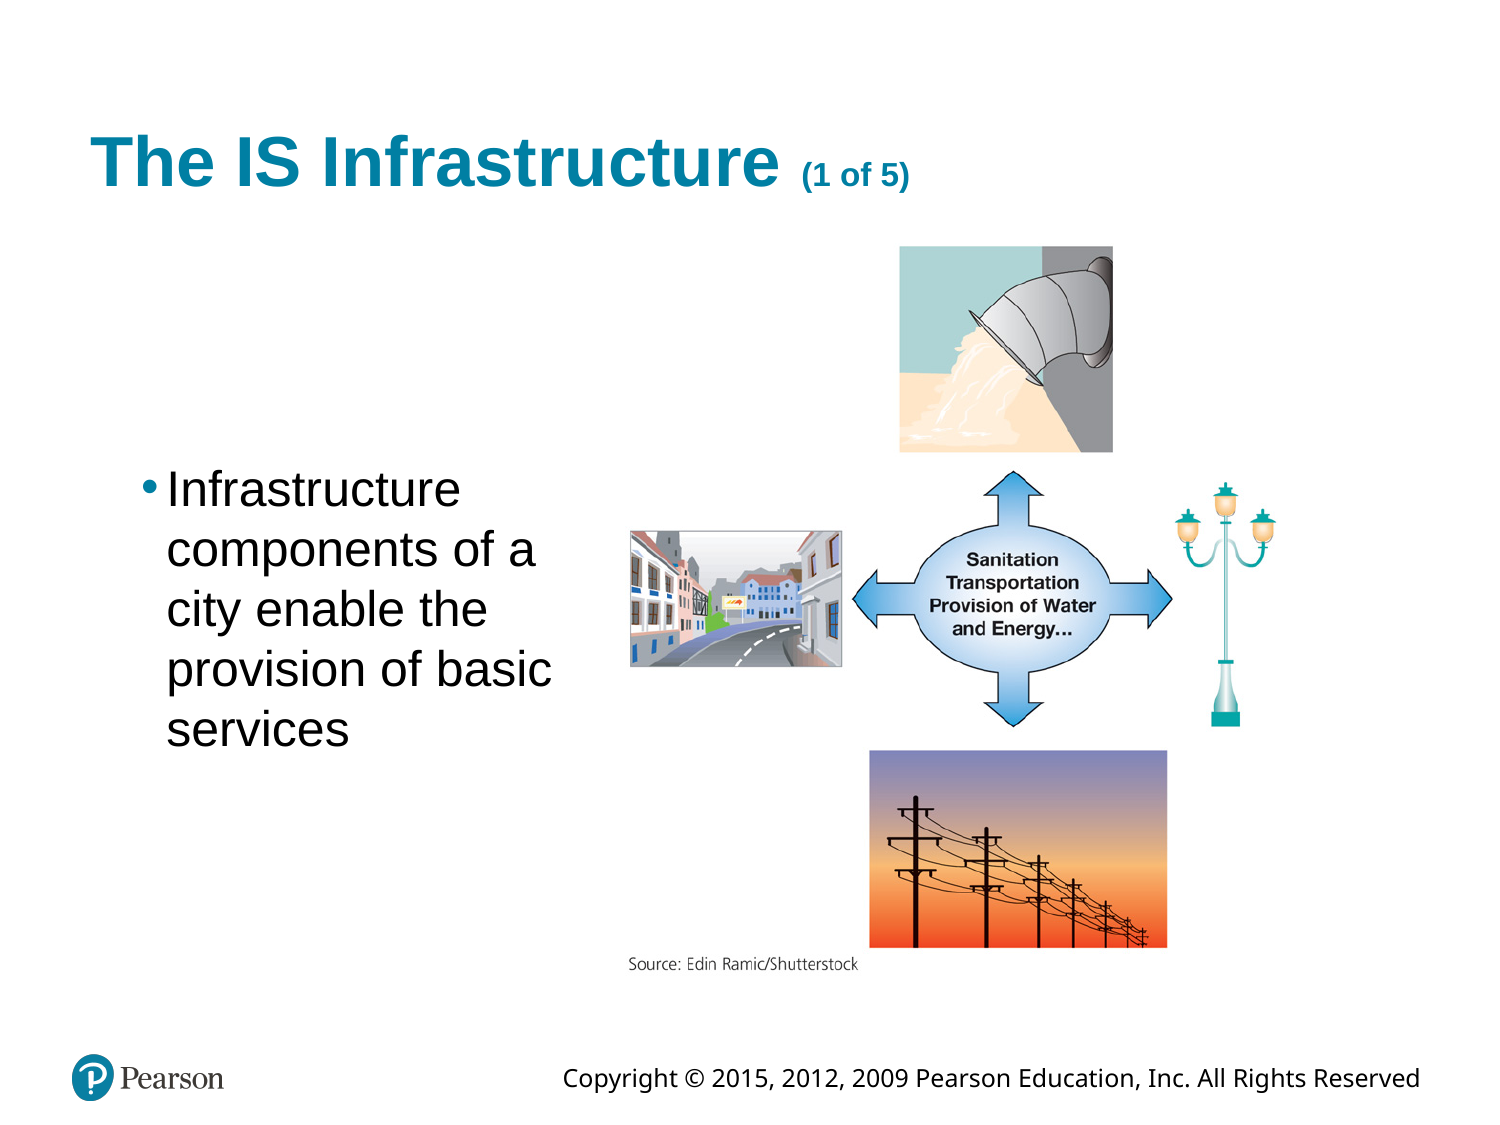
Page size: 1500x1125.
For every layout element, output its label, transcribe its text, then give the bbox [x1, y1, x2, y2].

picture [72, 1054, 88, 1070]
picture [72, 1087, 83, 1101]
list Infrastructure components of a city enable the provision of basic services [109, 441, 583, 778]
picture [98, 1054, 224, 1101]
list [625, 243, 1278, 976]
title The IS Infrastructure (1 of 5) [75, 35, 1425, 216]
picture [80, 1063, 106, 1088]
